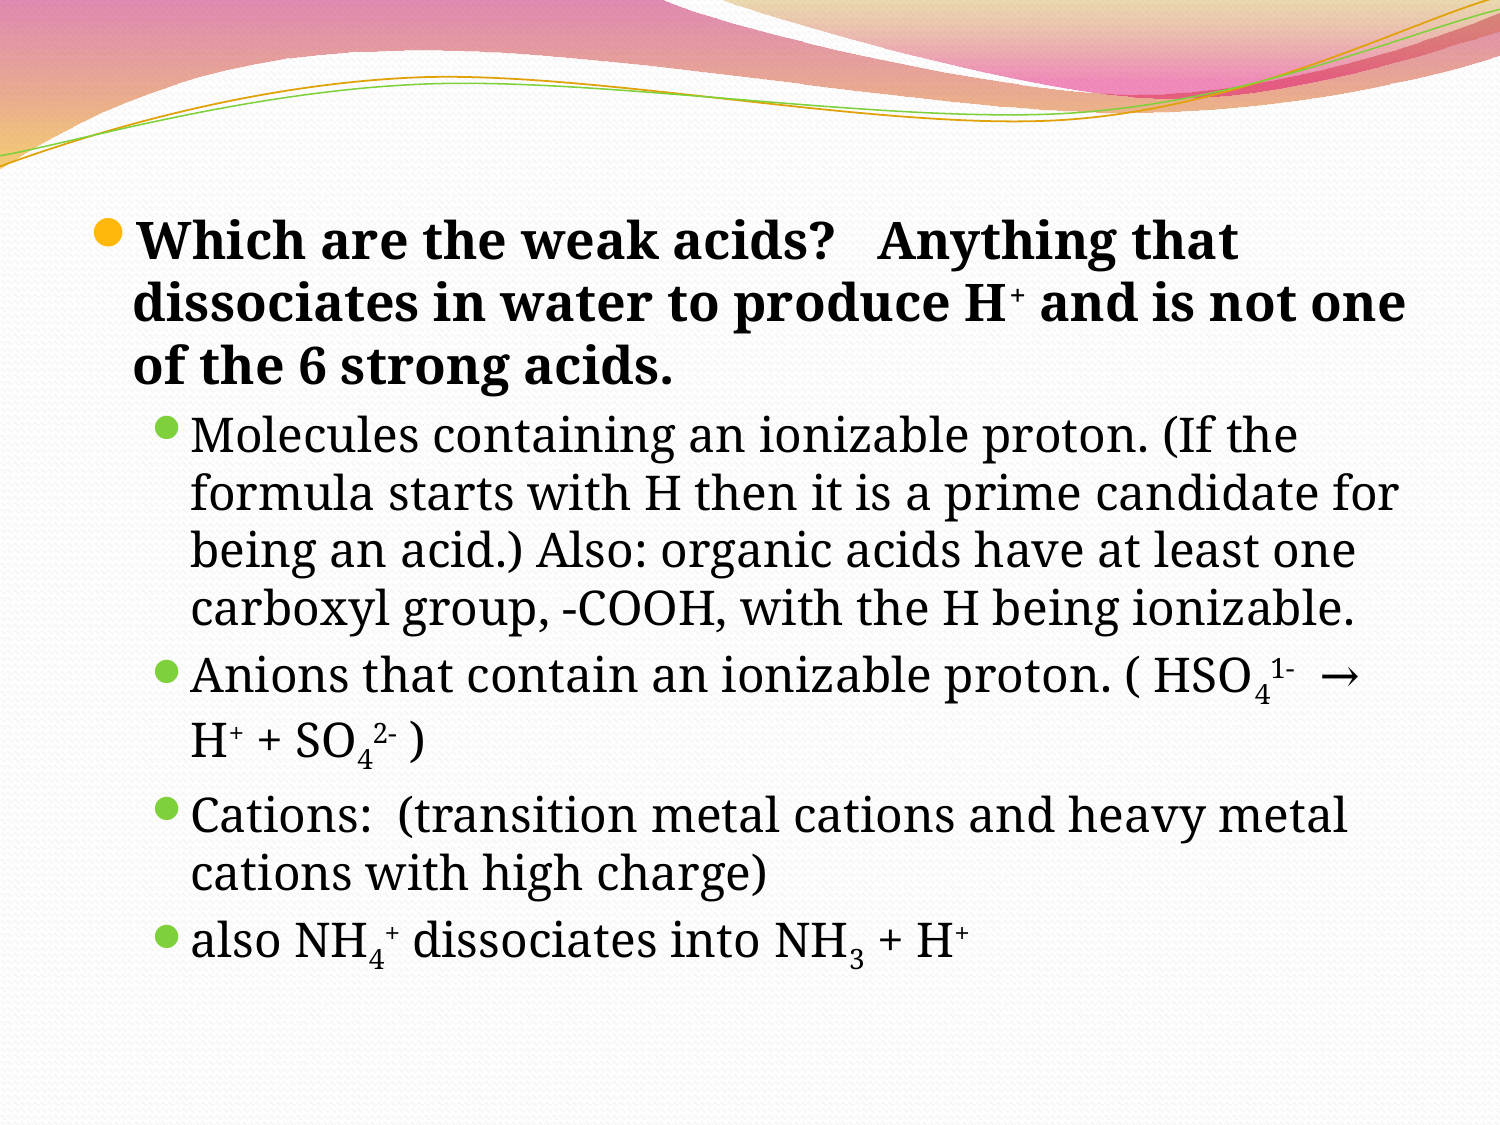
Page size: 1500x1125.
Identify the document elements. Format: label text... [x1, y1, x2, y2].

list Which are the weak acids? Anything that dissociates in water to produce H+ and is not one of the 6 strong acids. Molecules containing an ionizable proton. (If the formula starts with H then it is a prime candidate for being an acid.) Also: organic acids have at least one carboxyl group, -COOH, with the H being ionizable. Anions that contain an ionizable proton. ( HSO41- → H+ + SO42- ) Cations: (transition metal cations and heavy metal cations with high charge) also NH4+ dissociates into NH3 + H+ [75, 200, 1425, 1038]
